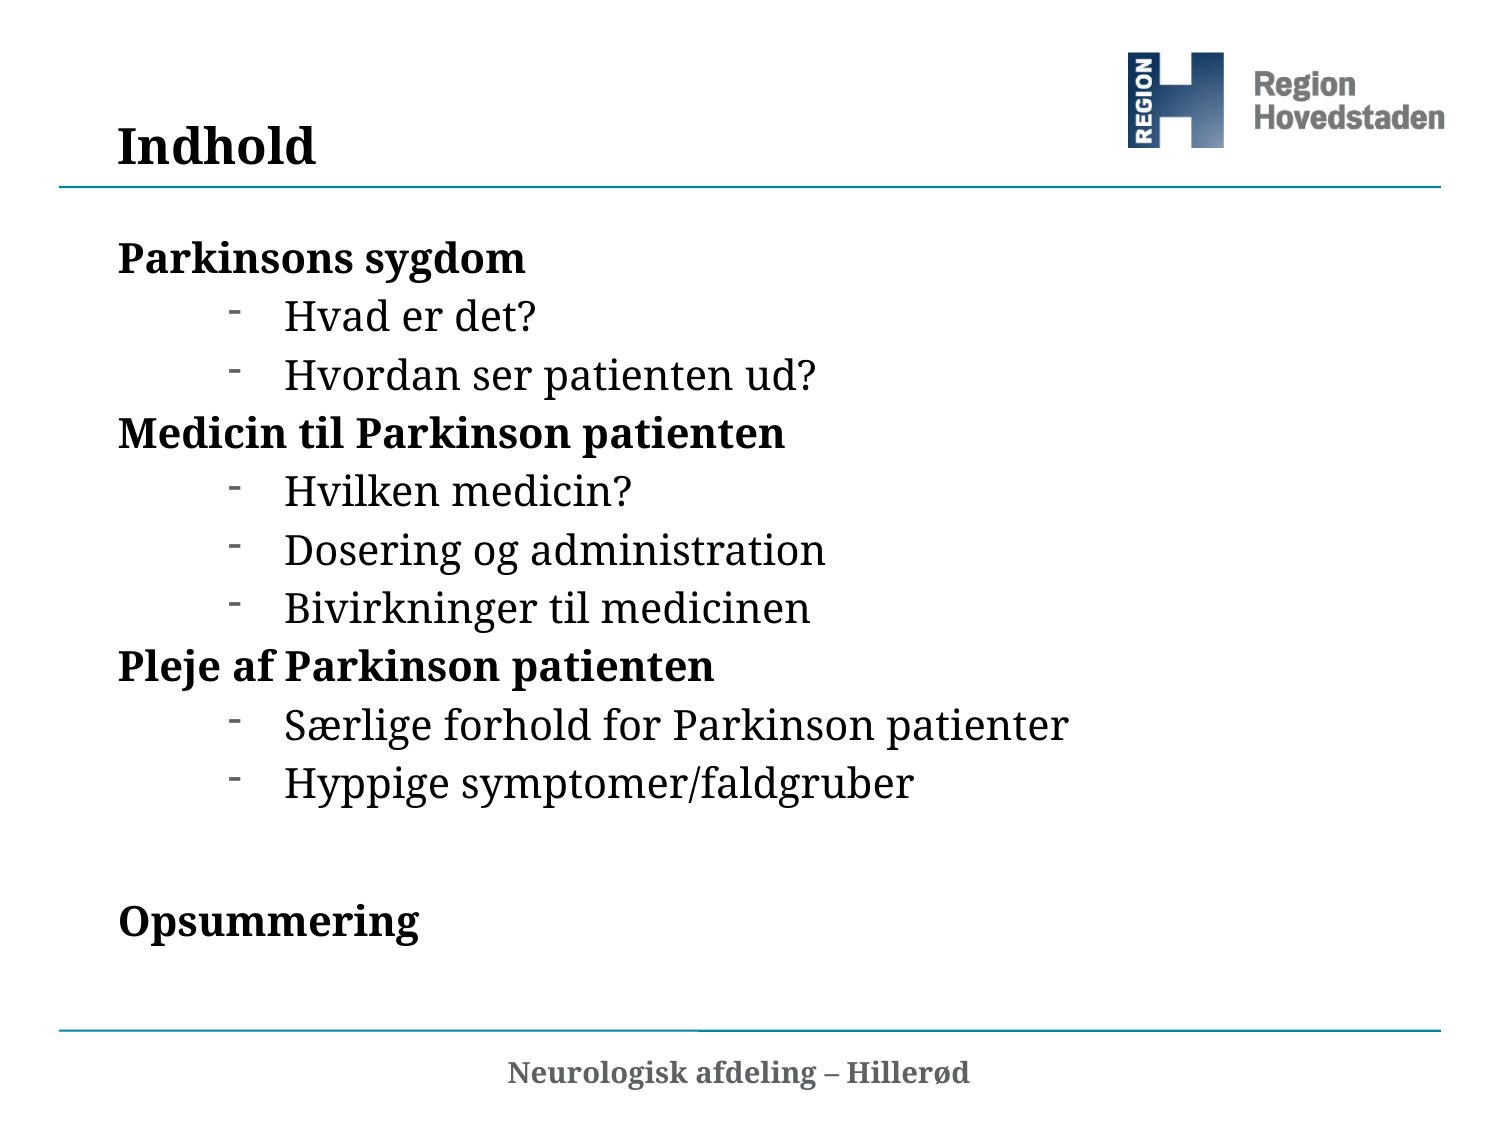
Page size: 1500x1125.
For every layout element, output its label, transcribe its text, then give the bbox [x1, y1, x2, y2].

list Parkinsons sygdom Hvad er det? Hvordan ser patienten ud? Medicin til Parkinson patienten Hvilken medicin? Dosering og administration Bivirkninger til medicinen Pleje af Parkinson patienten Særlige forhold for Parkinson patienter Hyppige symptomer/faldgruber Opsummering [117, 231, 1441, 1005]
picture [17, 1028, 1483, 1109]
title Indhold [117, 50, 1099, 175]
text_box Neurologisk afdeling – Hillerød [492, 1046, 986, 1097]
picture [1098, 30, 1470, 181]
picture [17, 188, 1483, 1025]
